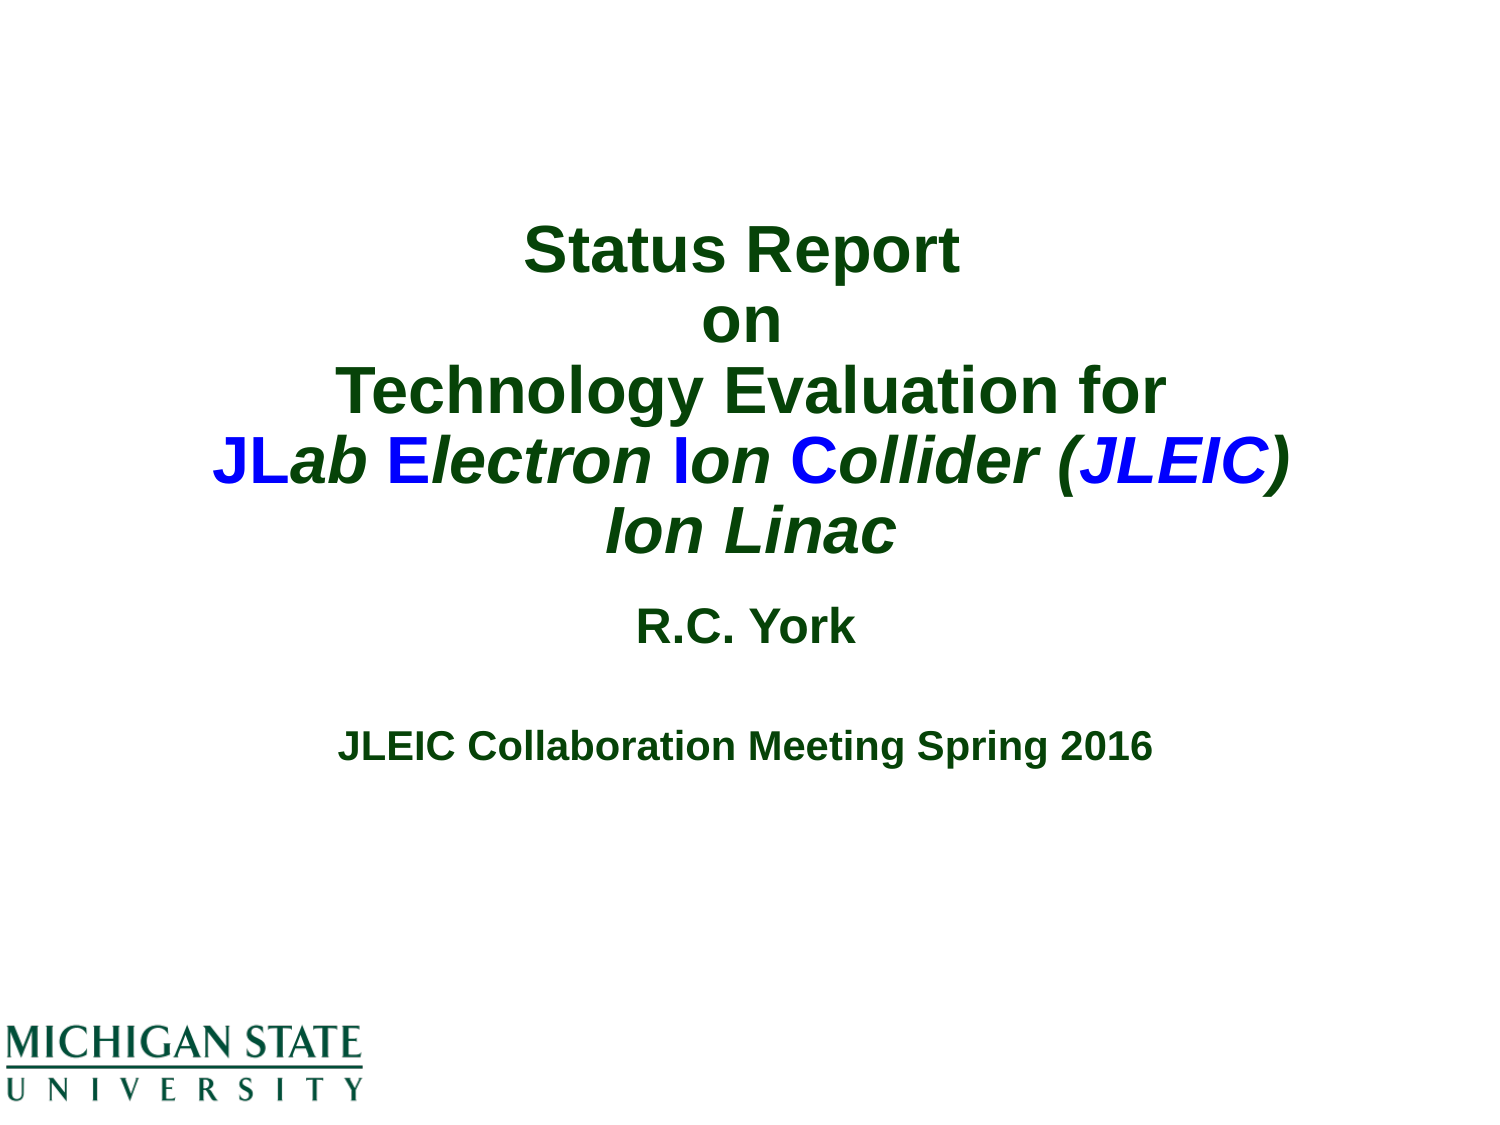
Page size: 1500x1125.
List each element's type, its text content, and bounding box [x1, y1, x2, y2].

subtitle R.C. York JLEIC Collaboration Meeting Spring 2016 [220, 600, 1271, 800]
title Status Report on Technology Evaluation for JLab Electron Ion Collider (JLEIC) Ion Linac [3, 212, 1500, 577]
